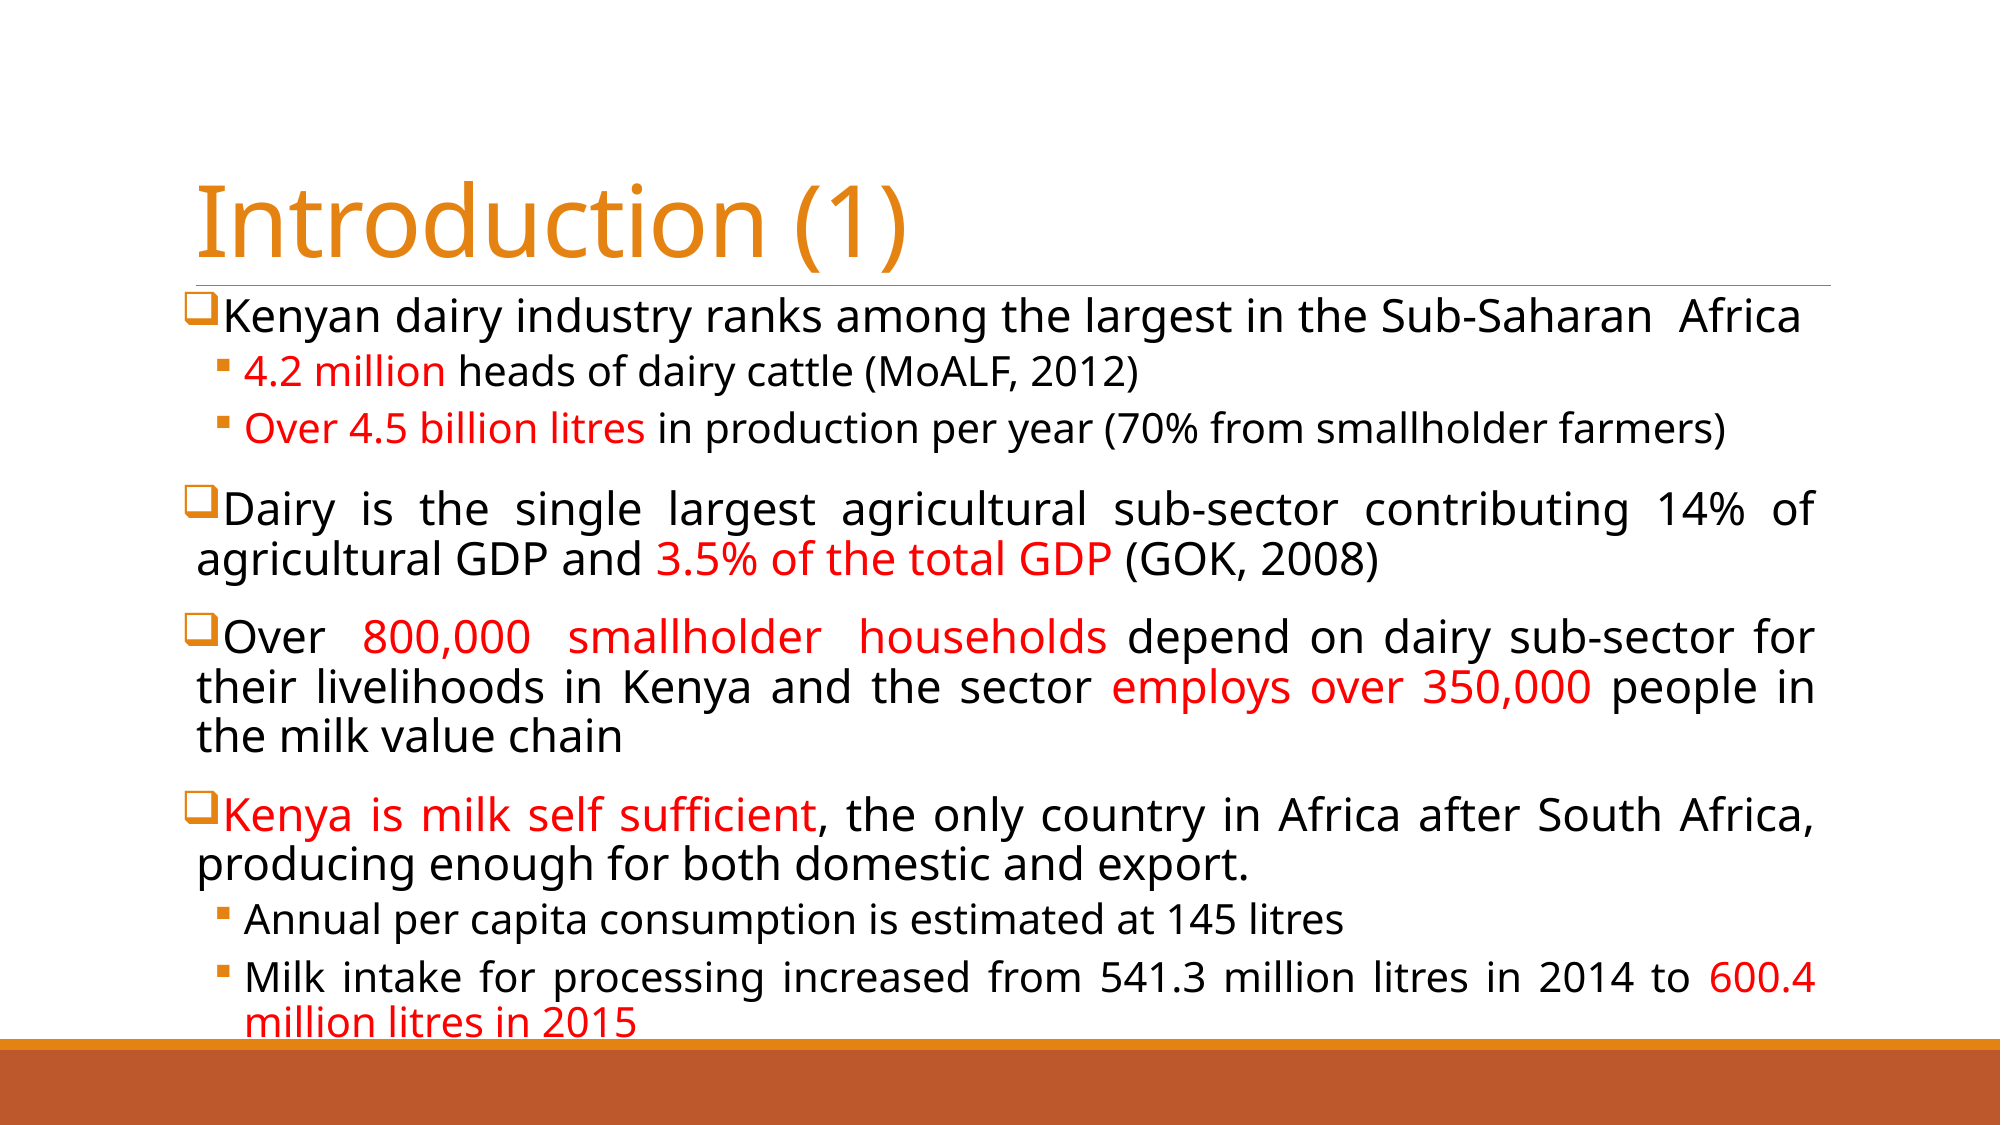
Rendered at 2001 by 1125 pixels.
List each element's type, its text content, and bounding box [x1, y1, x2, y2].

title Introduction (1) [180, 47, 1830, 285]
list Kenyan dairy industry ranks among the largest in the Sub-Saharan Africa 4.2 million heads of dairy cattle (MoALF, 2012) Over 4.5 billion litres in production per year (70% from smallholder farmers) Dairy is the single largest agricultural sub-sector contributing 14% of agricultural GDP and 3.5% of the total GDP (GOK, 2008) Over 800,000 smallholder households depend on dairy sub-sector for their livelihoods in Kenya and the sector employs over 350,000 people in the milk value chain Kenya is milk self sufficient, the only country in Africa after South Africa, producing enough for both domestic and export. Annual per capita consumption is estimated at 145 litres Milk intake for processing increased from 541.3 million litres in 2014 to 600.4 million litres in 2015 [181, 285, 1817, 1038]
